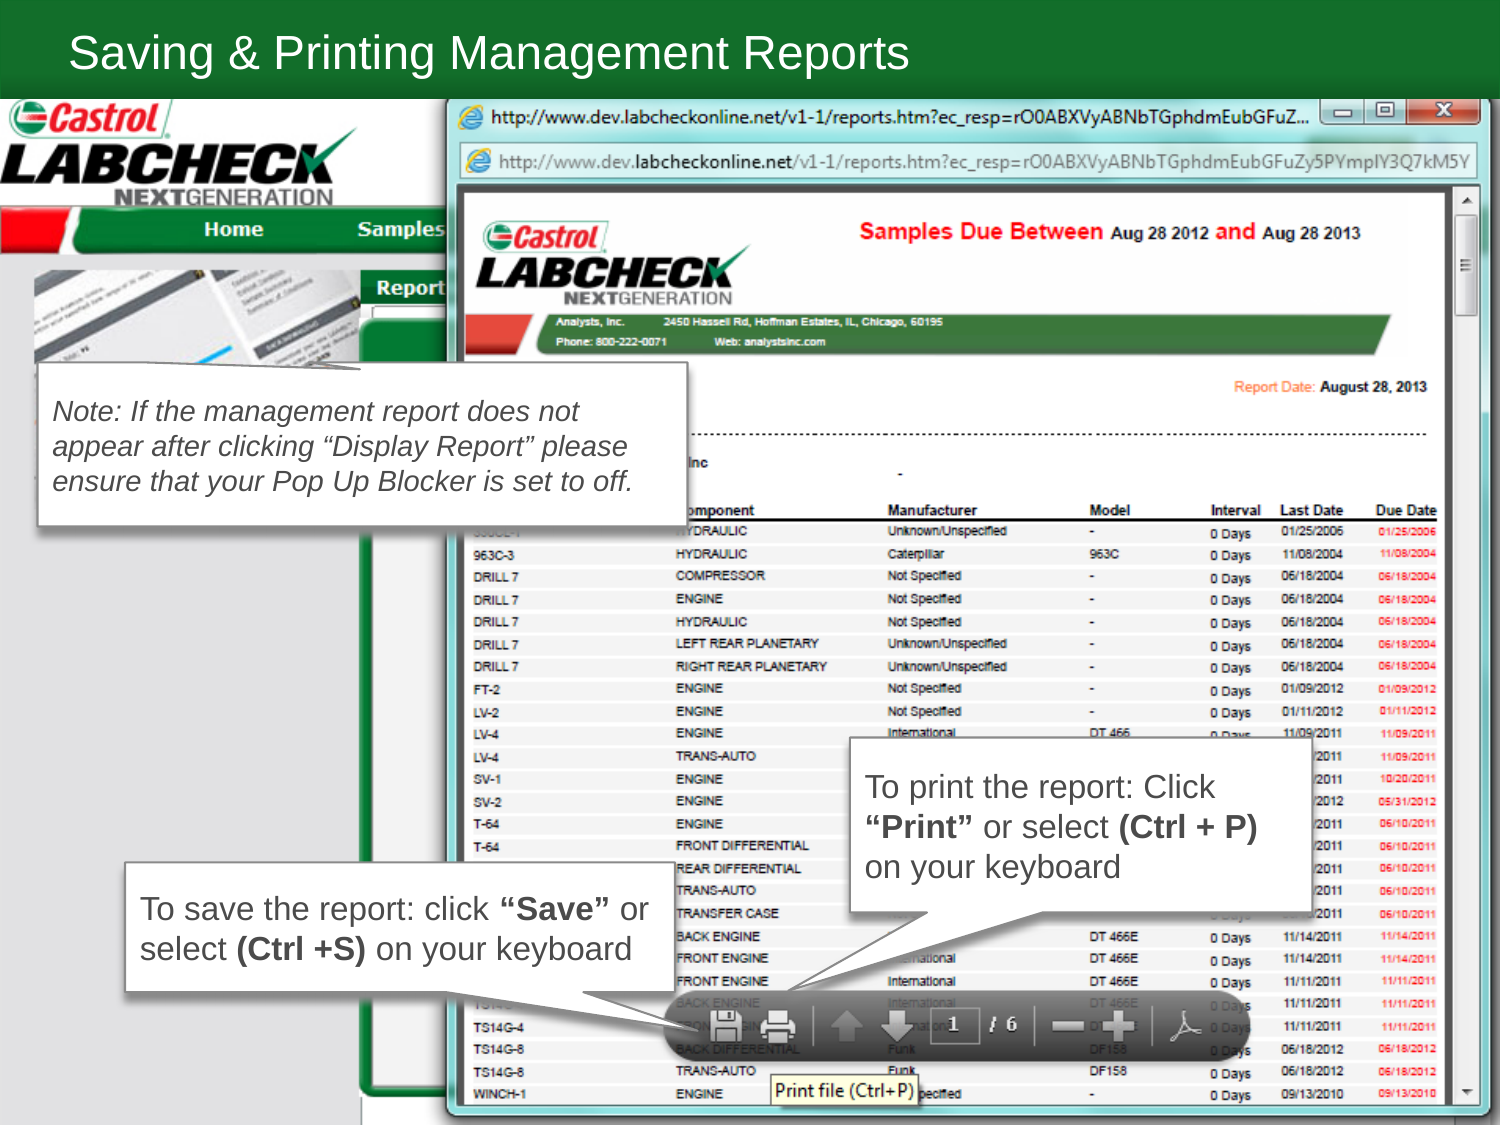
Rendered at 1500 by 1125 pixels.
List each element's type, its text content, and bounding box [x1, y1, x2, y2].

title Saving & Printing Management Reports [53, 24, 1379, 87]
picture [0, 99, 1500, 1125]
